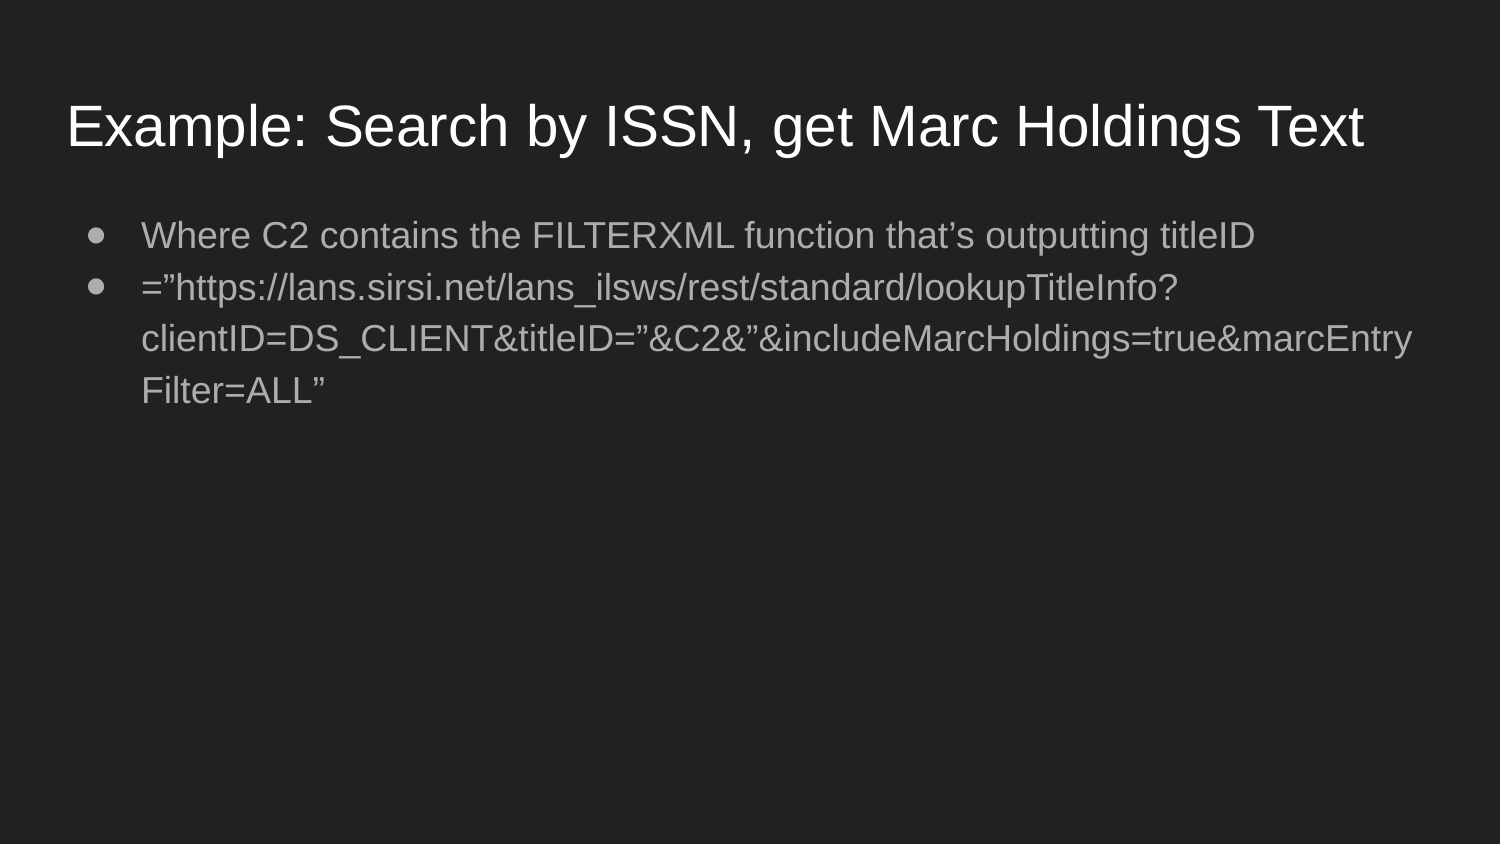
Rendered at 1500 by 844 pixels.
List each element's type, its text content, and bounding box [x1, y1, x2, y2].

title Example: Search by ISSN, get Marc Holdings Text [51, 72, 1449, 167]
list Where C2 contains the FILTERXML function that’s outputting titleID =”https://lans.sirsi.net/lans_ilsws/rest/standard/lookupTitleInfo?clientID=DS_CLIENT&titleID=”&C2&”&includeMarcHoldings=true&marcEntryFilter=ALL” [51, 189, 1449, 750]
